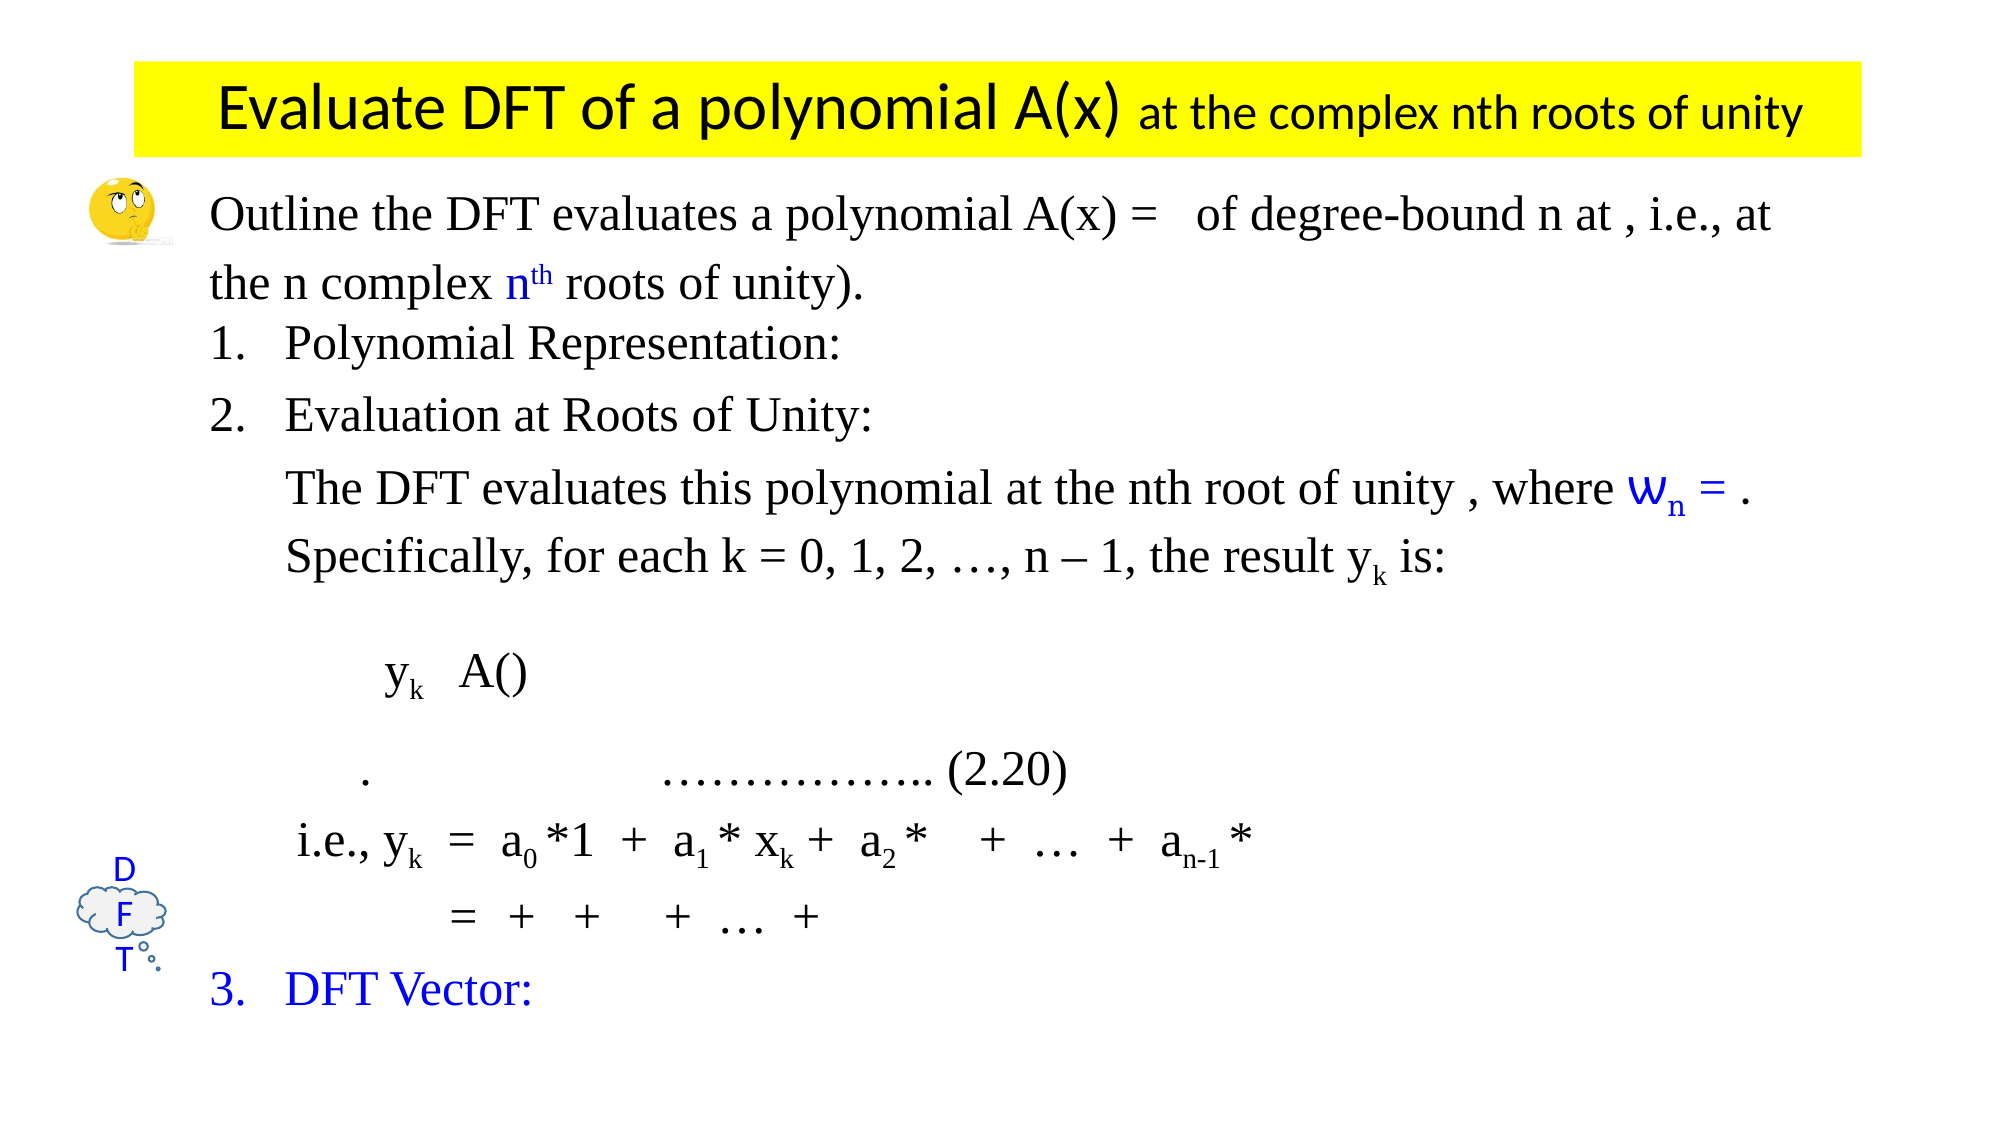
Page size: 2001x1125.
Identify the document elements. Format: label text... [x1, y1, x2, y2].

text_box Evaluate DFT of a polynomial A(x) at the complex nth roots of unity [203, 55, 1819, 150]
text_box DFT [138, 941, 149, 952]
text_box [134, 61, 1862, 158]
text_box DFT [147, 954, 156, 963]
text_box DFT [76, 886, 167, 940]
picture [67, 173, 176, 248]
